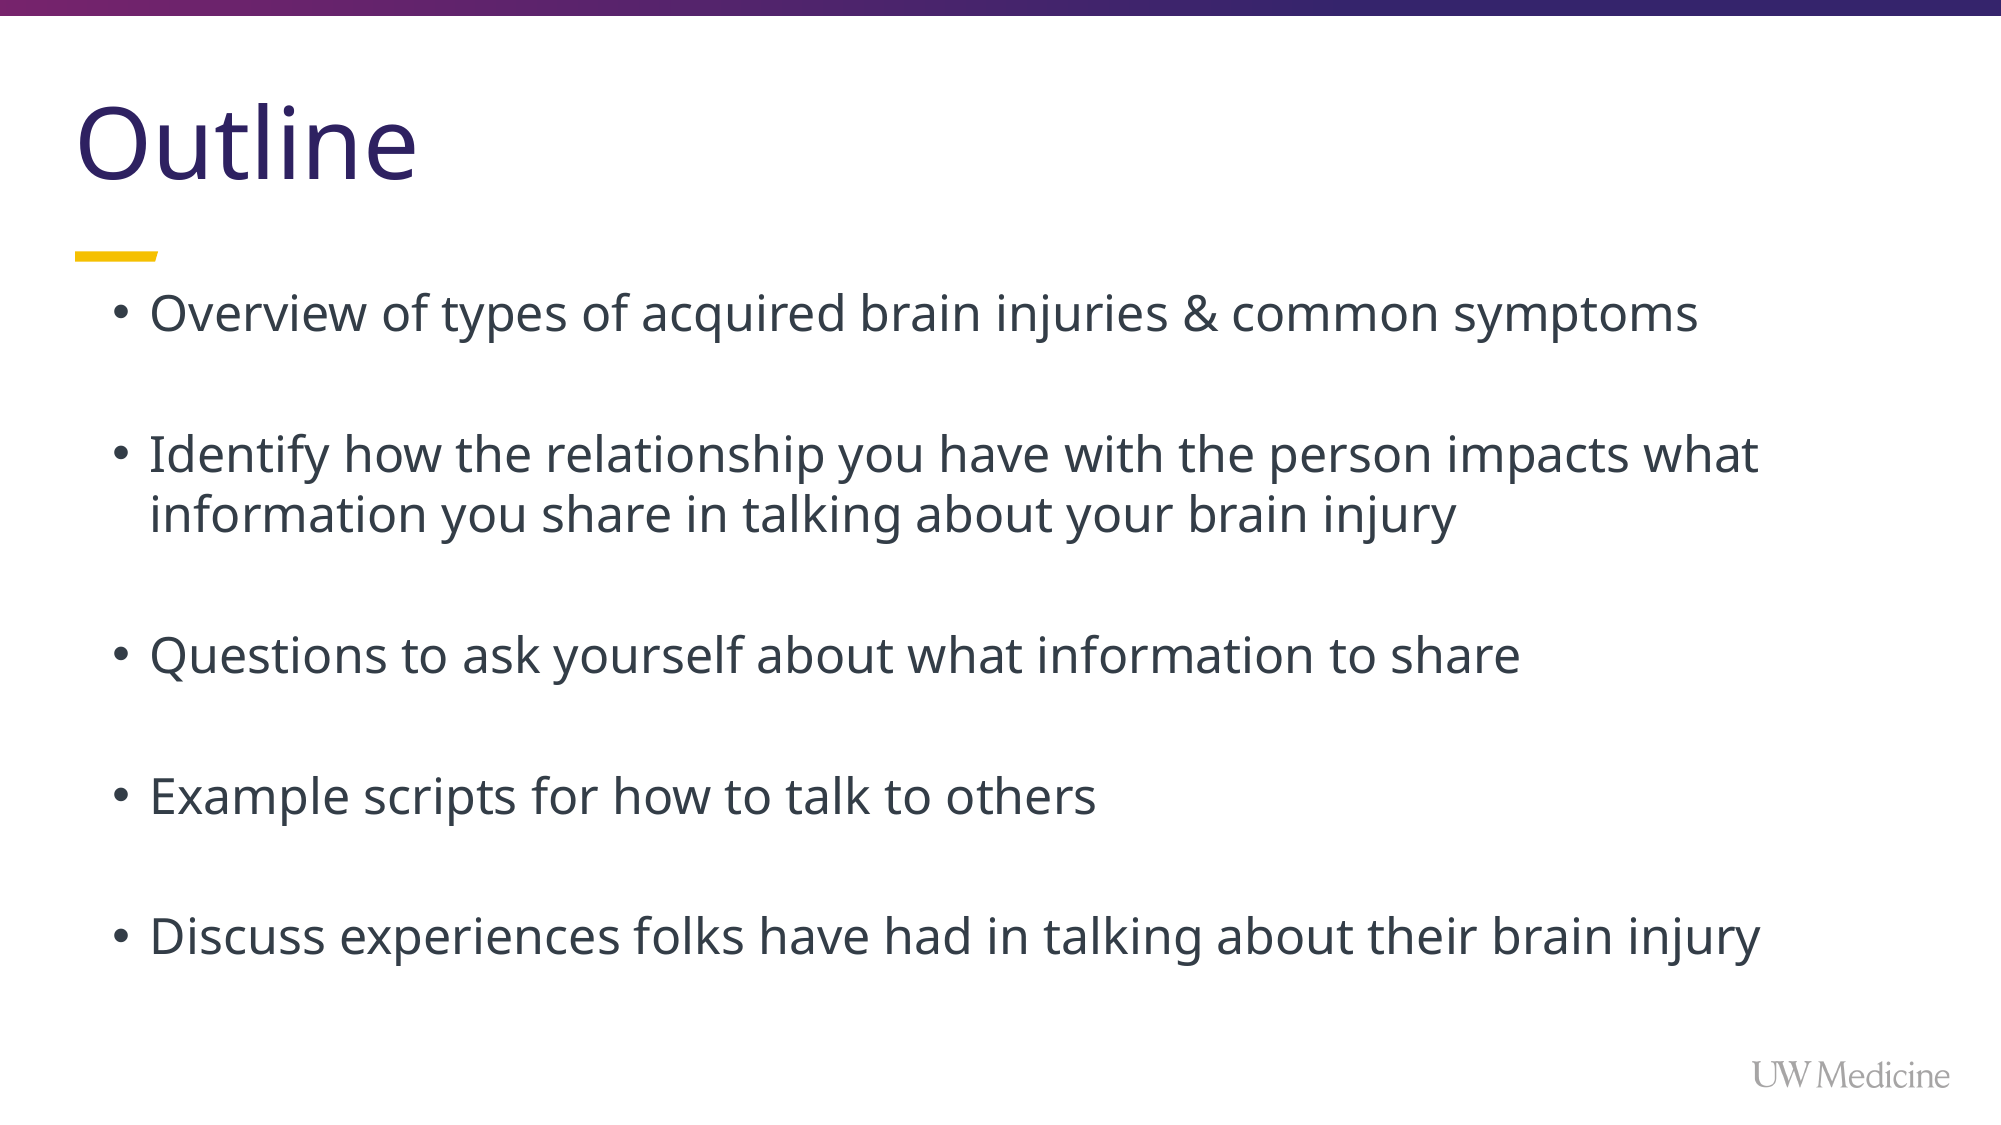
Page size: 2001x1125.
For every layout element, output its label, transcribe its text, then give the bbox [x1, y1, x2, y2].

list Overview of types of acquired brain injuries & common symptoms Identify how the relationship you have with the person impacts what information you share in talking about your brain injury Questions to ask yourself about what information to share Example scripts for how to talk to others Discuss experiences folks have had in talking about their brain injury [59, 274, 1933, 1021]
title Outline [59, 86, 1933, 230]
